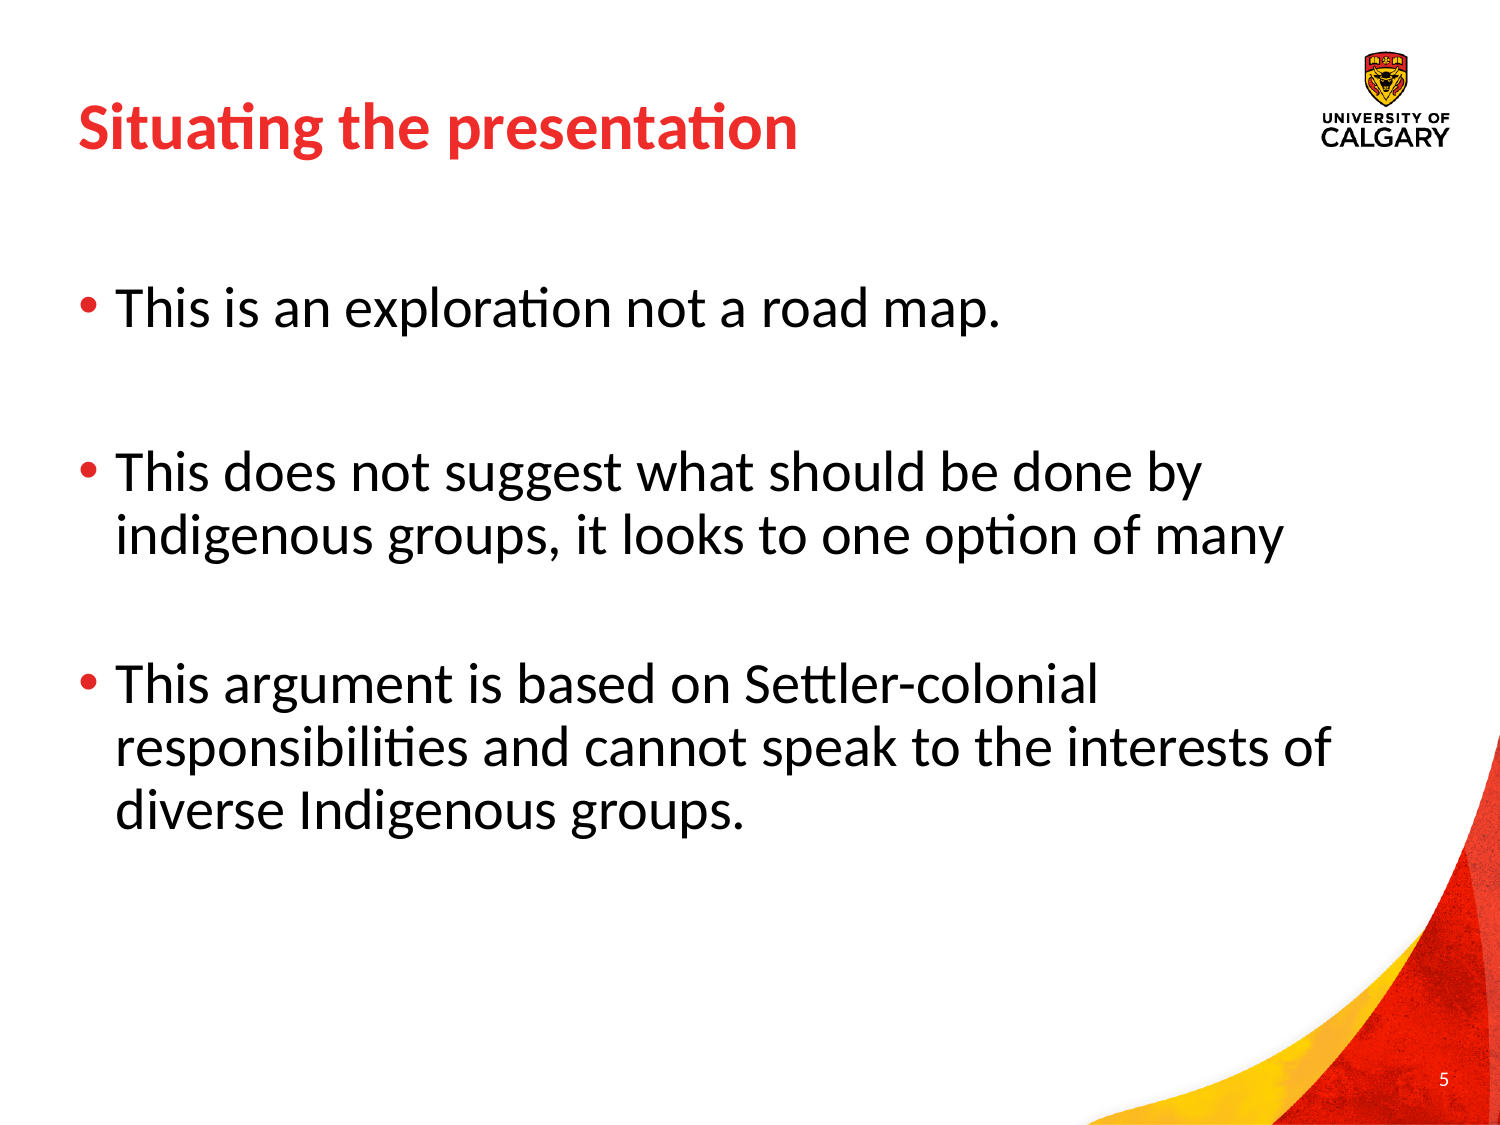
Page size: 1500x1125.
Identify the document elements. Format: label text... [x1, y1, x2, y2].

list This is an exploration not a road map. [63, 269, 1395, 374]
text_box This does not suggest what should be done by indigenous groups, it looks to one option of many [63, 433, 1395, 586]
title Situating the presentation [63, 46, 1269, 209]
picture [0, 0, 1500, 1125]
text_box This argument is based on Settler-colonial responsibilities and cannot speak to the interests of diverse Indigenous groups. [63, 646, 1395, 861]
slide_number 5 [1126, 1057, 1465, 1099]
